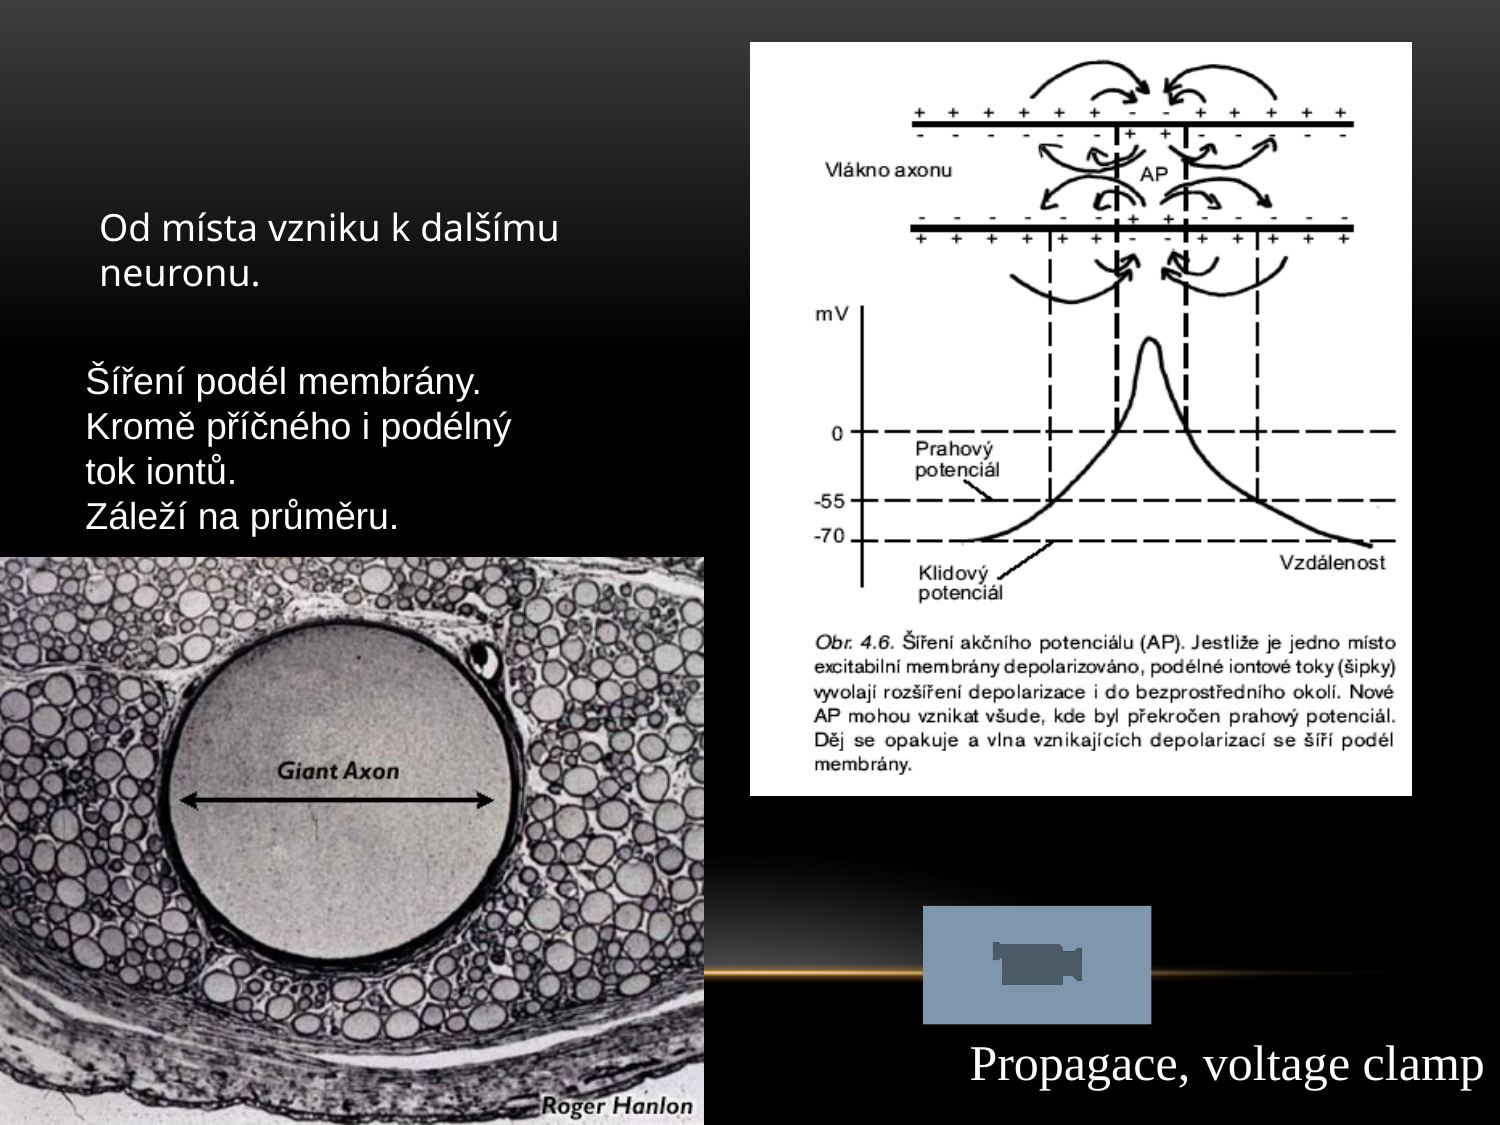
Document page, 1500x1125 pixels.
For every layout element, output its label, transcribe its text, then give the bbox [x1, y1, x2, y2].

text_box Propagace, voltage clamp [954, 1023, 1500, 1098]
text_box [923, 905, 1152, 1025]
text_box Šíření podél membrány. Kromě příčného i podélný tok iontů. Záleží na průměru. [70, 349, 527, 545]
text_box Od místa vzniku k dalšímu neuronu. [84, 196, 576, 302]
picture [0, 0, 1500, 1125]
